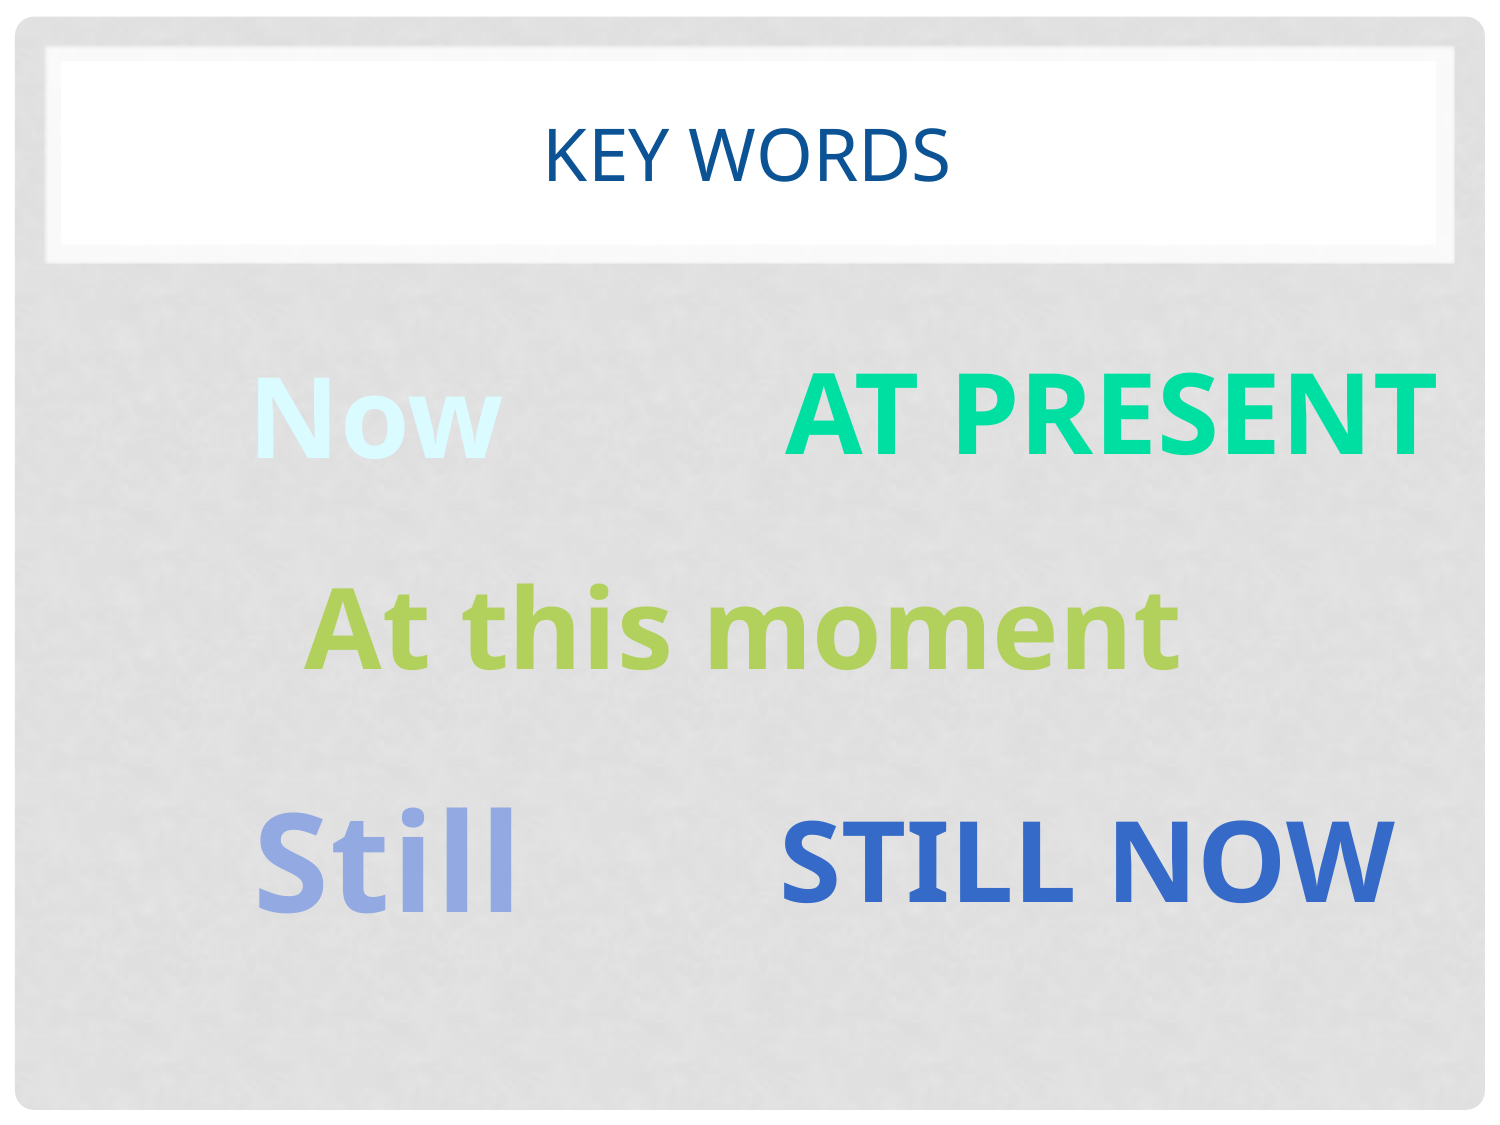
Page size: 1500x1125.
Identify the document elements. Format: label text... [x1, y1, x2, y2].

text_box At this moment [289, 549, 1198, 700]
text_box Still now [764, 782, 1440, 933]
text_box Still [238, 767, 539, 948]
text_box At present [770, 334, 1455, 485]
text_box Now [234, 338, 519, 489]
title Key words [69, 66, 1425, 238]
